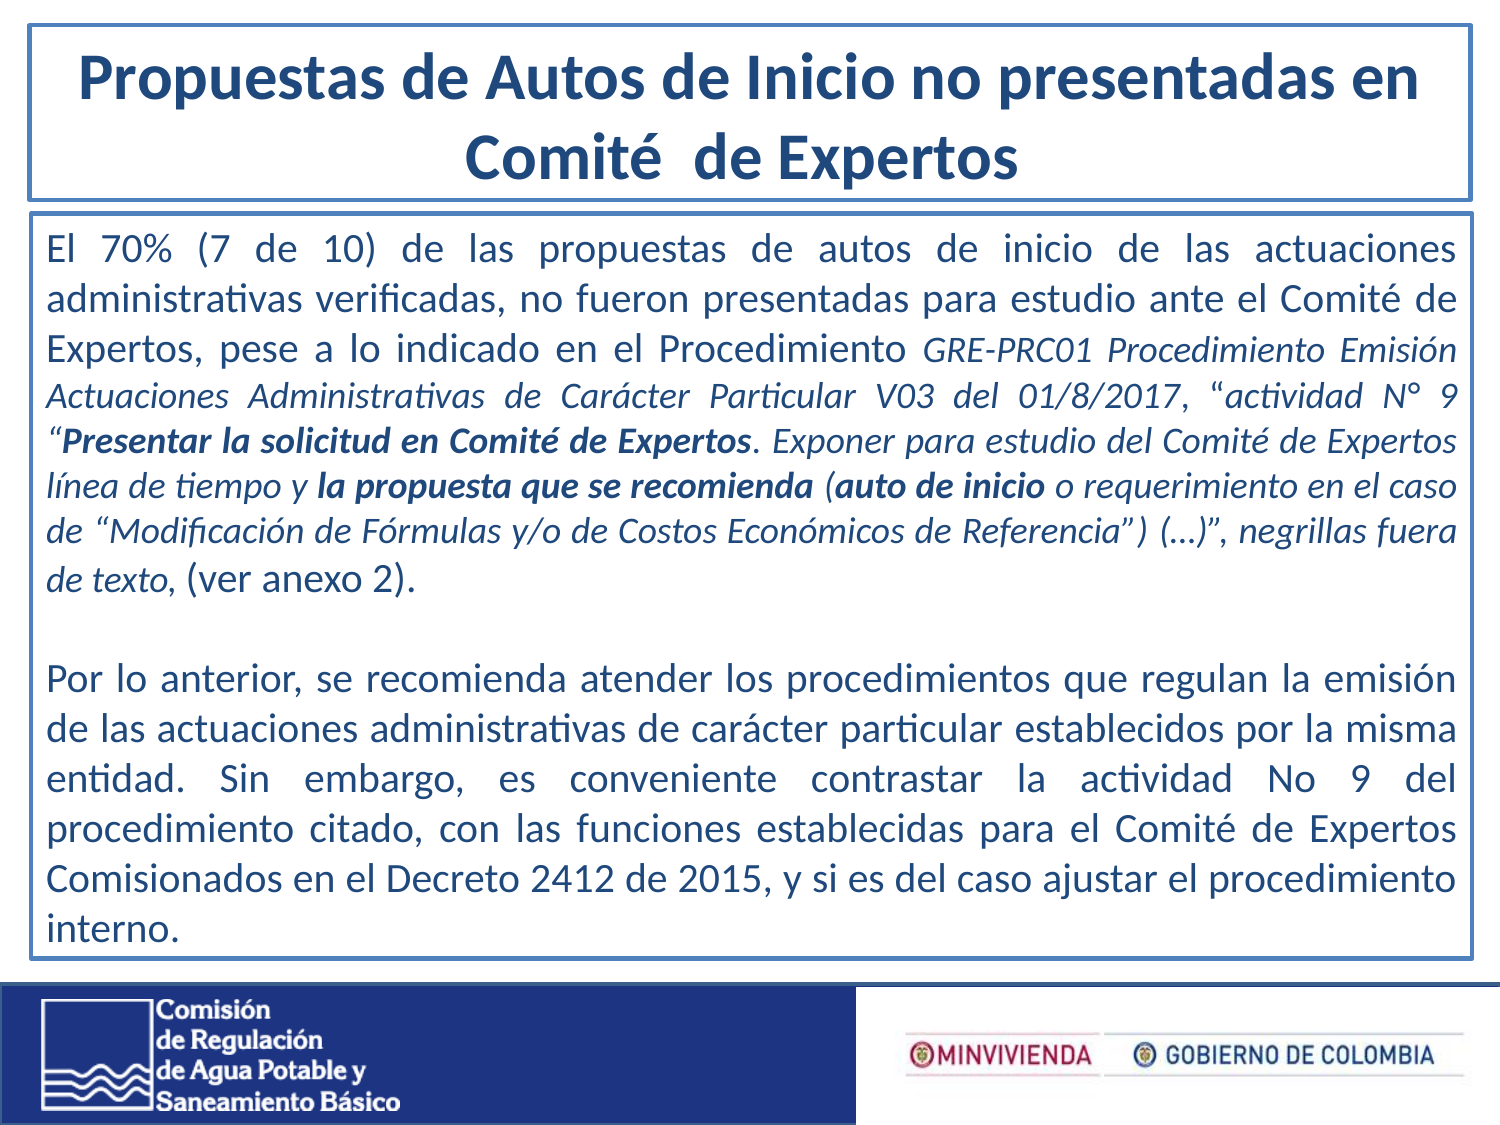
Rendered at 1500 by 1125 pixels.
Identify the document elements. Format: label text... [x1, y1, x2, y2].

picture [41, 999, 400, 1111]
text_box Propuestas de Autos de Inicio no presentadas en Comité de Expertos [27, 23, 1473, 202]
text_box El 70% (7 de 10) de las propuestas de autos de inicio de las actuaciones administrativas verificadas, no fueron presentadas para estudio ante el Comité de Expertos, pese a lo indicado en el Procedimiento GRE-PRC01 Procedimiento Emisión Actuaciones Administrativas de Carácter Particular V03 del 01/8/2017, “actividad N° 9 “Presentar la solicitud en Comité de Expertos. Exponer para estudio del Comité de Expertos línea de tiempo y la propuesta que se recomienda (auto de inicio o requerimiento en el caso de “Modificación de Fórmulas y/o de Costos Económicos de Referencia”) (…)”, negrillas fuera de texto, (ver anexo 2). Por lo anterior, se recomienda atender los procedimientos que regulan la emisión de las actuaciones administrativas de carácter particular establecidos por la misma entidad. Sin embargo, es conveniente contrastar la actividad No 9 del procedimiento citado, con las funciones establecidas para el Comité de Expertos Comisionados en el Decreto 2412 de 2015, y si es del caso ajustar el procedimiento interno. [29, 211, 1474, 961]
picture [855, 987, 1500, 1125]
